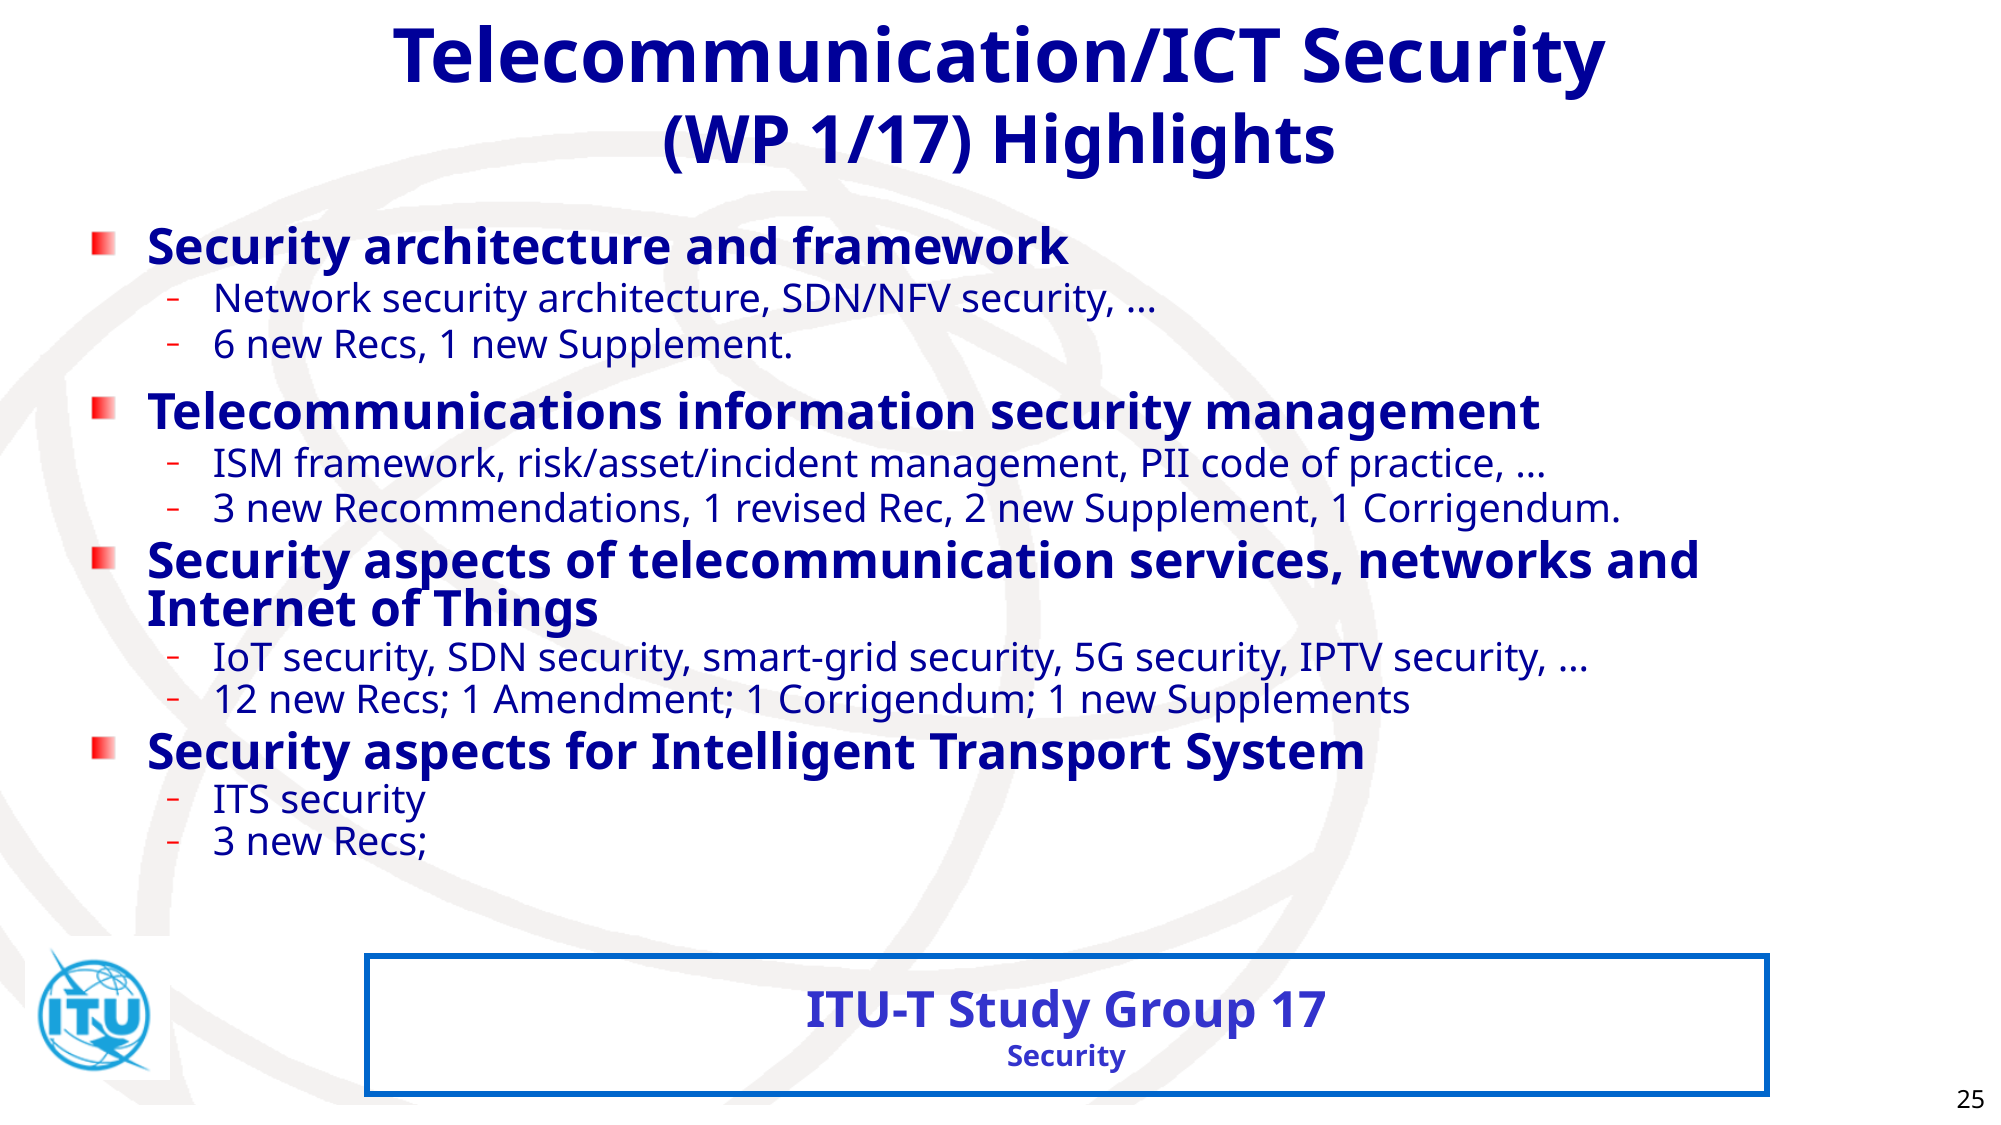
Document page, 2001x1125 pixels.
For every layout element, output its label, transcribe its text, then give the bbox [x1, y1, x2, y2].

list Security architecture and framework Network security architecture, SDN/NFV security, … 6 new Recs, 1 new Supplement. Telecommunications information security management ISM framework, risk/asset/incident management, PII code of practice, … 3 new Recommendations, 1 revised Rec, 2 new Supplement, 1 Corrigendum. Security aspects of telecommunication services, networks and Internet of Things IoT security, SDN security, smart-grid security, 5G security, IPTV security, … 12 new Recs; 1 Amendment; 1 Corrigendum; 1 new Supplements Security aspects for Intelligent Transport System ITS security 3 new Recs; [75, 218, 1925, 957]
picture [370, 959, 1415, 1091]
picture [90, 735, 118, 762]
picture [90, 230, 118, 258]
picture [0, 112, 1415, 1105]
picture [90, 545, 118, 572]
picture [90, 395, 118, 422]
title Telecommunication/ICT Security (WP 1/17) Highlights [249, 0, 1750, 185]
